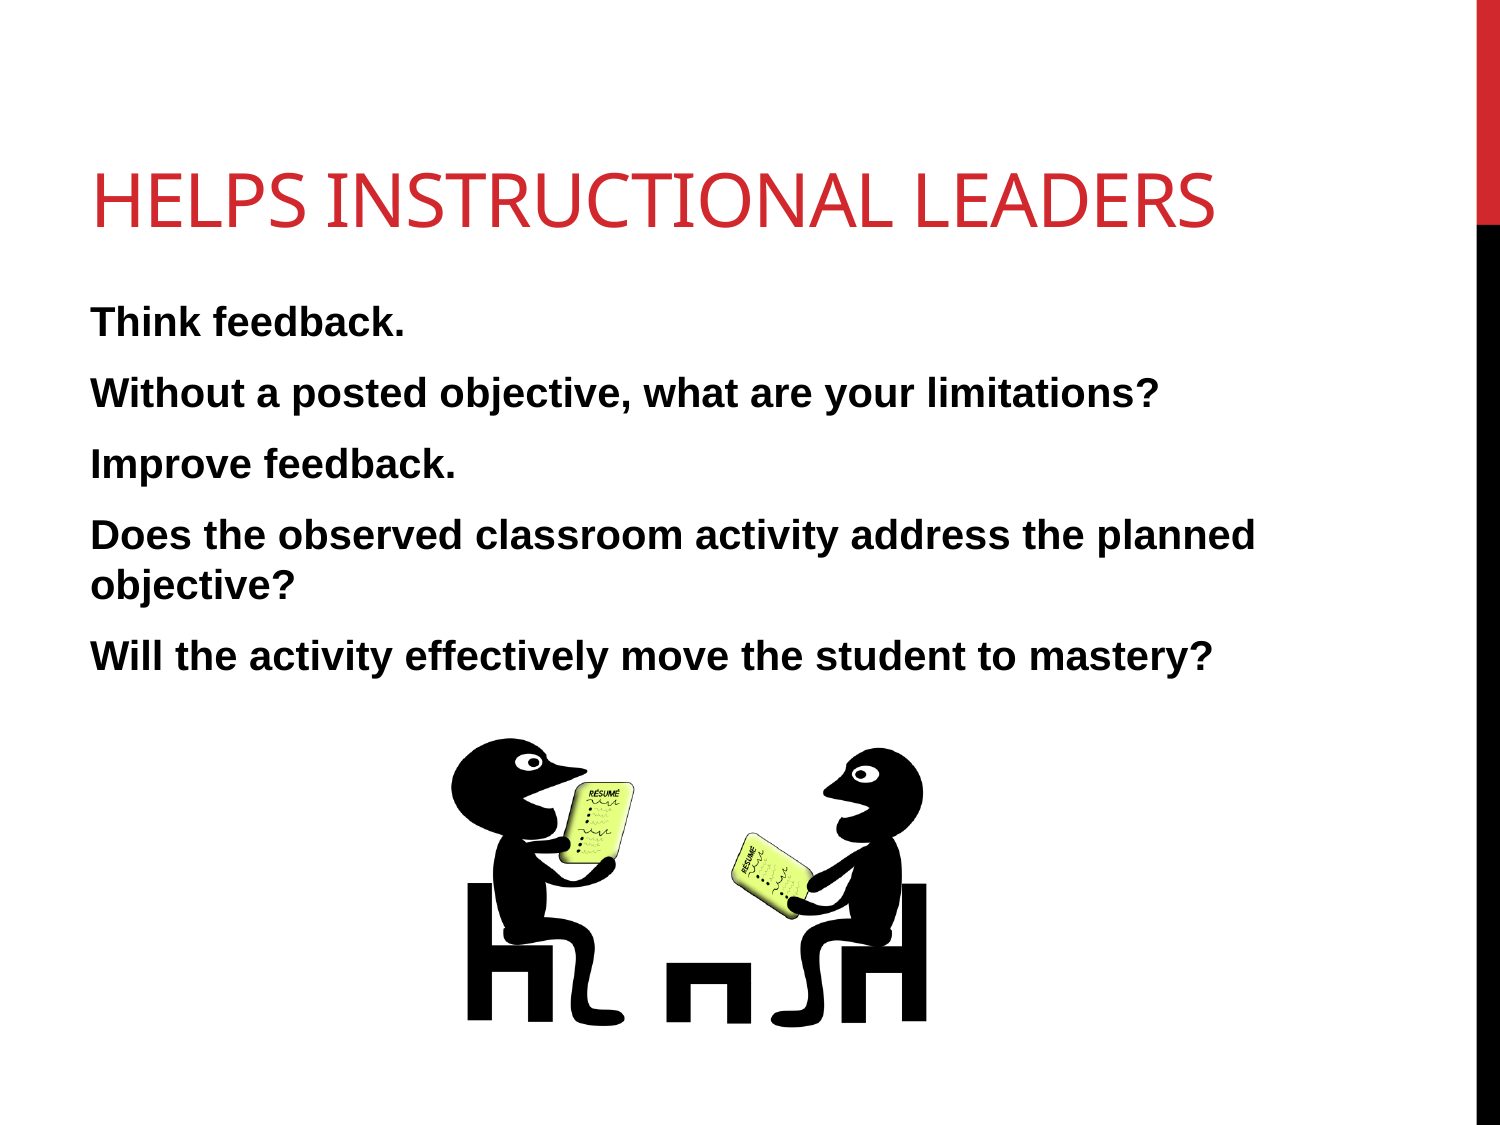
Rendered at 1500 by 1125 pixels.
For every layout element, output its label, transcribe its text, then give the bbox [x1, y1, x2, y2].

title Helps instructional leaders [75, 25, 1325, 250]
list Think feedback. Without a posted objective, what are your limitations? Improve feedback. Does the observed classroom activity address the planned objective? Will the activity effectively move the student to mastery? [75, 287, 1325, 1005]
picture [449, 736, 928, 1029]
